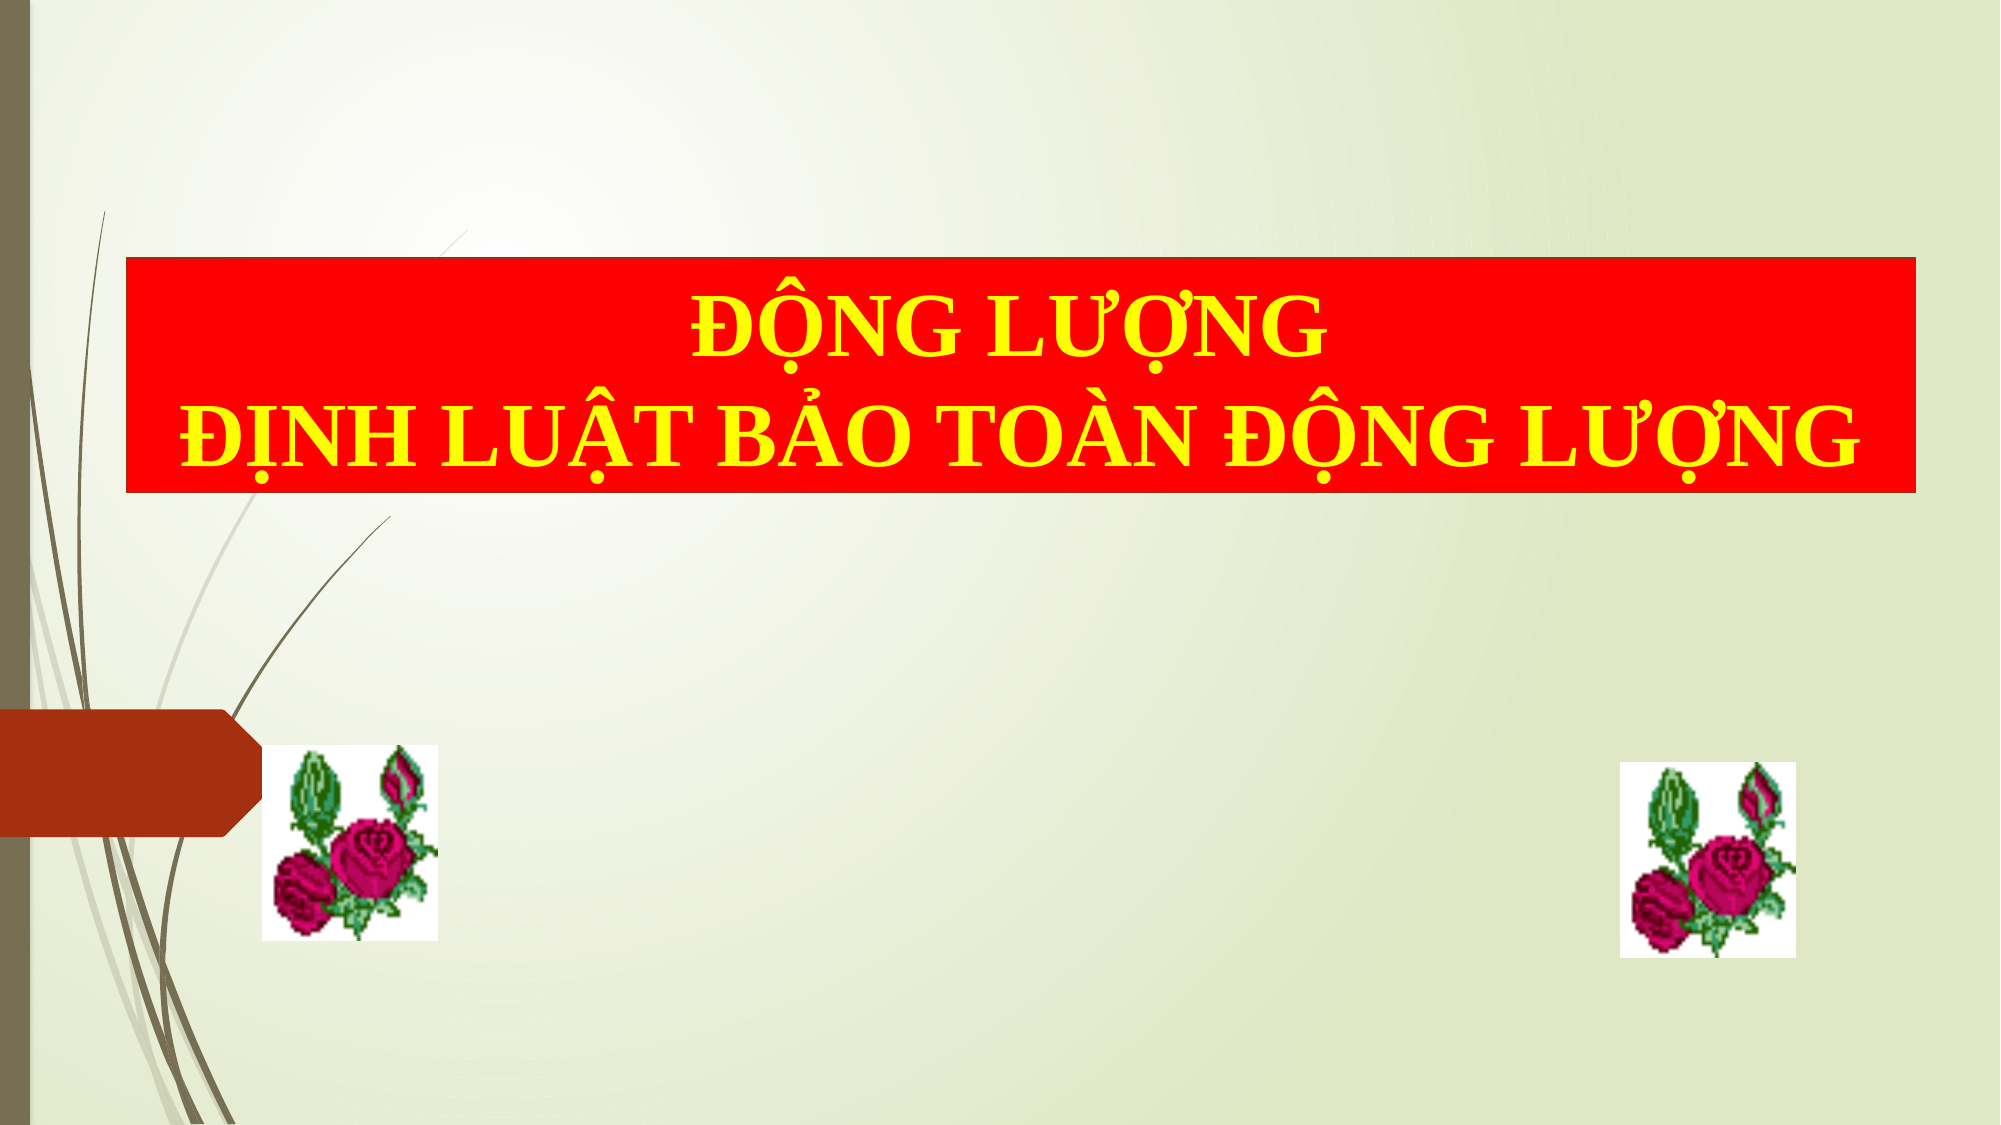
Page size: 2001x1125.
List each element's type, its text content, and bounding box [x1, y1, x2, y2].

picture [1620, 762, 1796, 959]
picture [262, 744, 438, 941]
text_box ĐỘNG LƯỢNG ĐỊNH LUẬT BẢO TOÀN ĐỘNG LƯỢNG [126, 257, 1916, 493]
